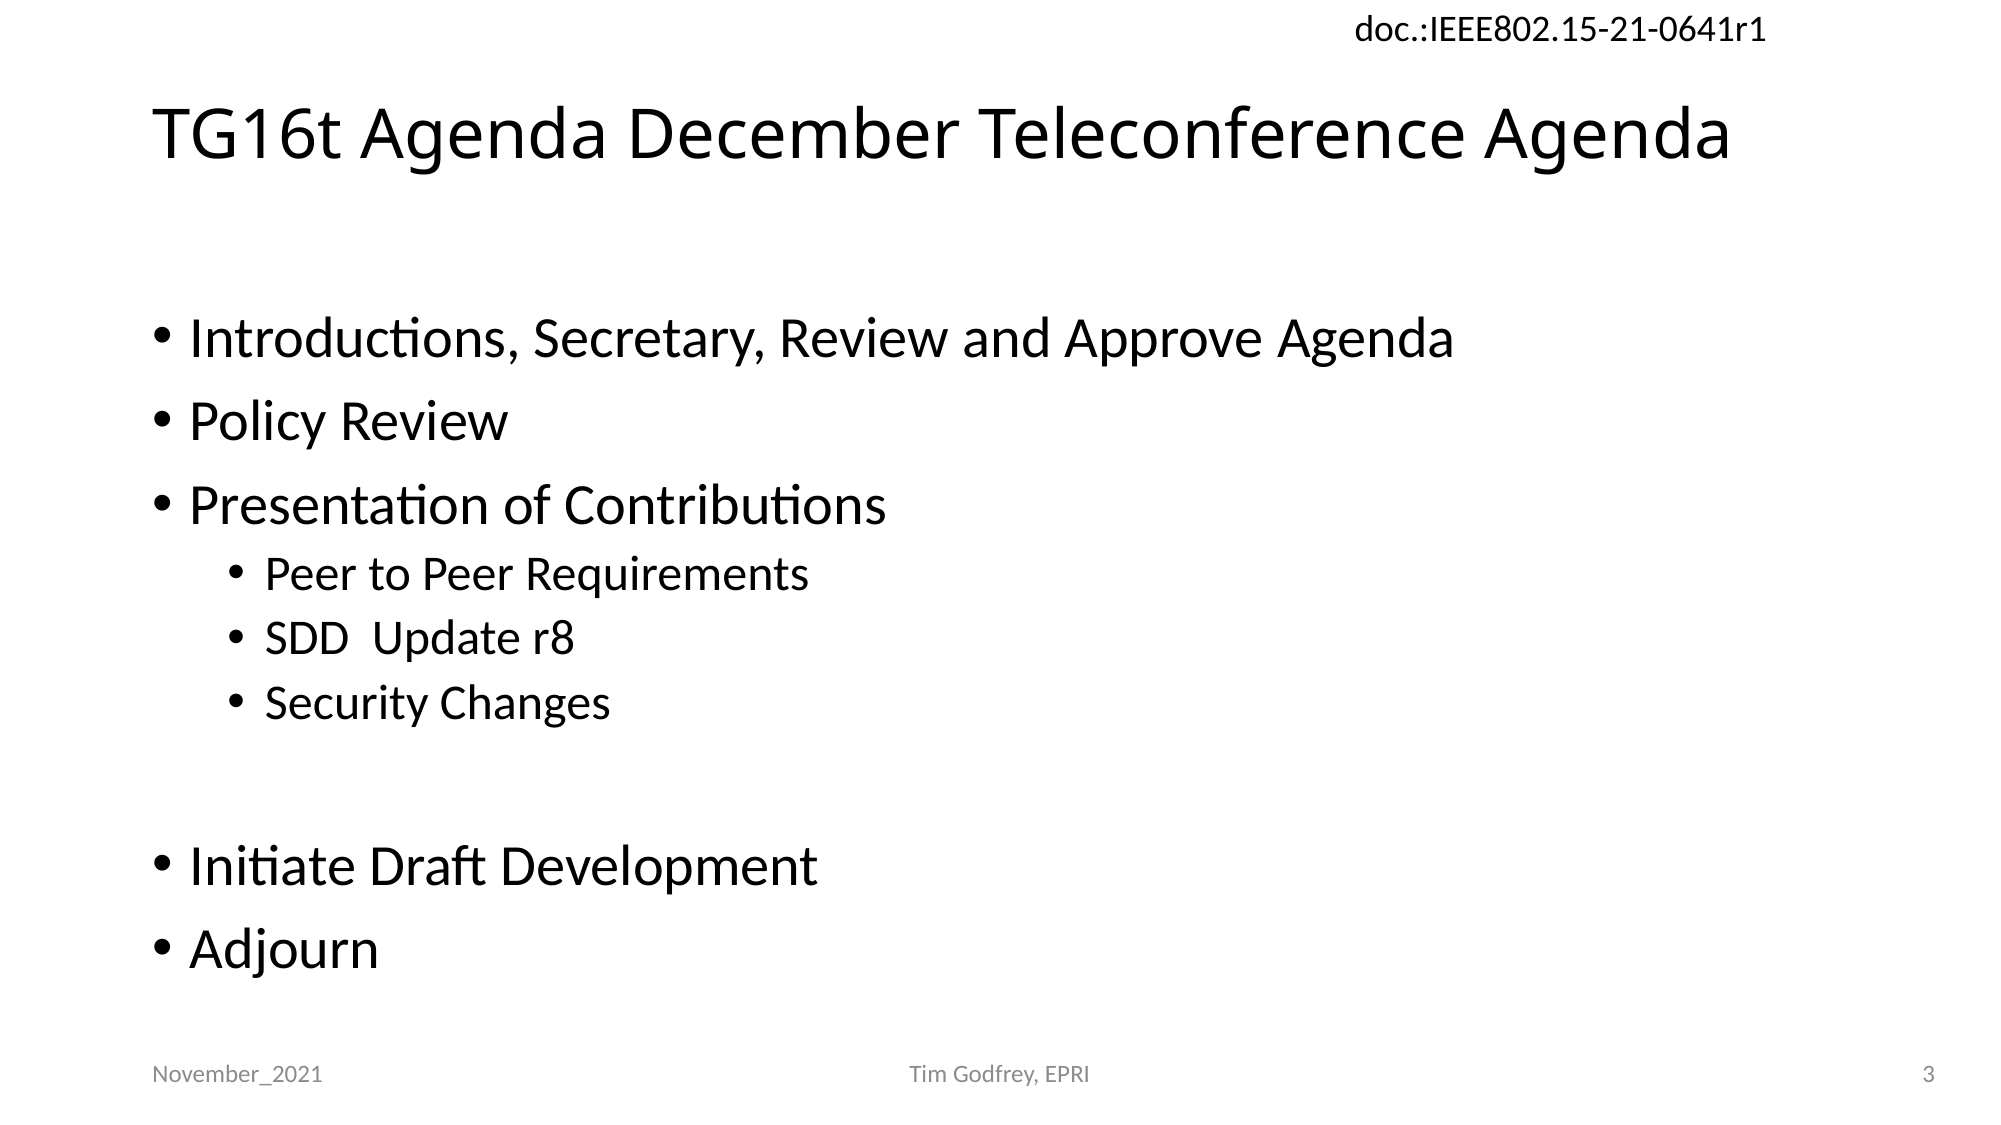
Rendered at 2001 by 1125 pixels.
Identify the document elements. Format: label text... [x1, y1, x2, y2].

slide_number 3 [1462, 1042, 1950, 1103]
list Introductions, Secretary, Review and Approve Agenda Policy Review Presentation of Contributions Peer to Peer Requirements SDD Update r8 Security Changes Initiate Draft Development Adjourn [137, 299, 1863, 1014]
slide_number November_2021 [137, 1042, 588, 1103]
title TG16t Agenda December Teleconference Agenda [137, 59, 1863, 213]
footer Tim Godfrey, EPRI [662, 1042, 1338, 1103]
